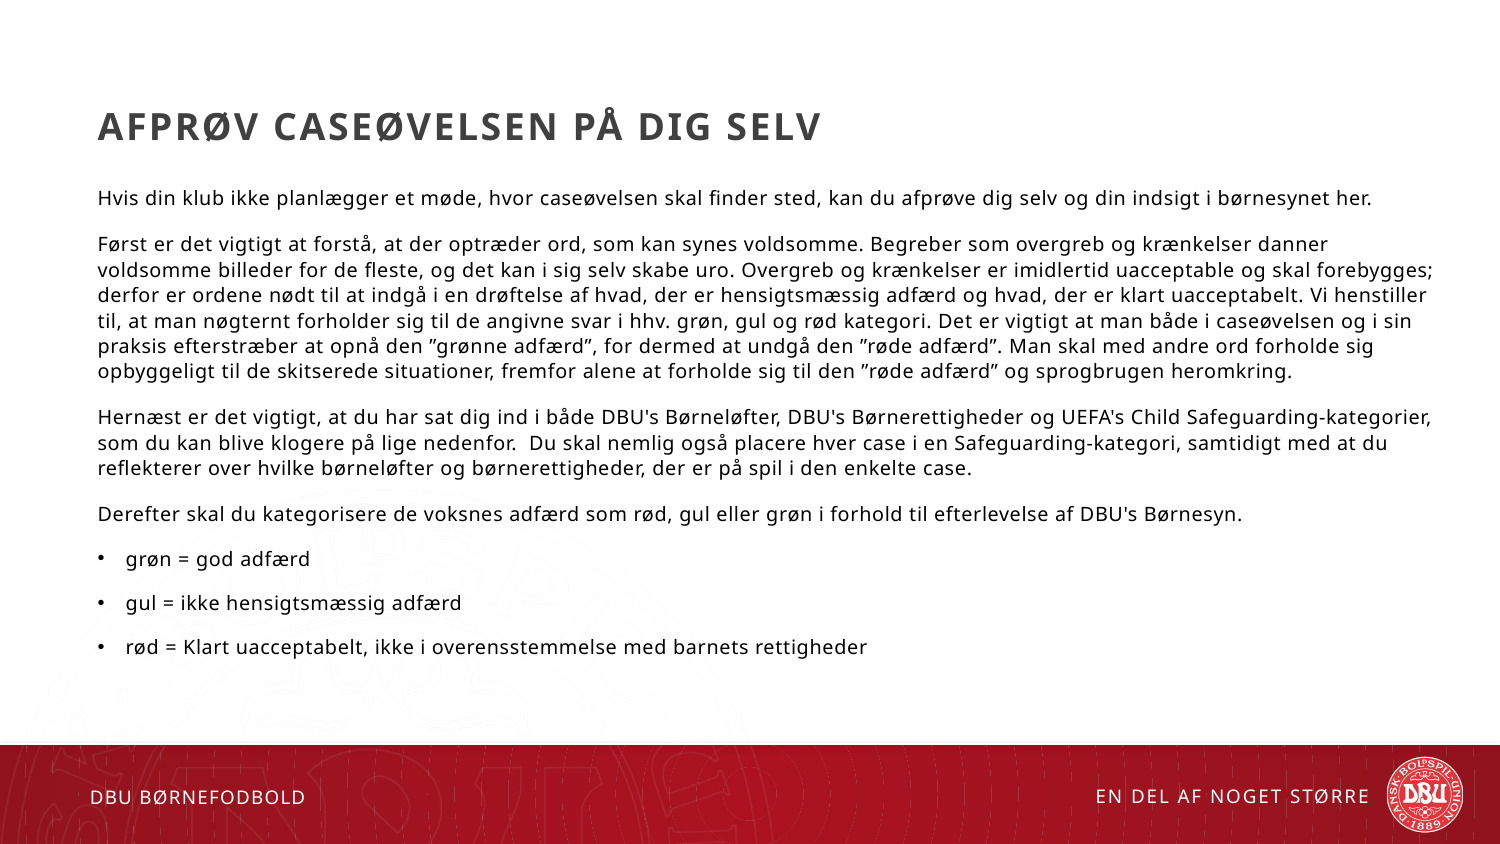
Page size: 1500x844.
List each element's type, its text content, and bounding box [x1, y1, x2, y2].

title AFPRØV CASEØVELSEN PÅ DIG SELV [82, 70, 1298, 176]
subtitle Hvis din klub ikke planlægger et møde, hvor caseøvelsen skal finder sted, kan du afprøve dig selv og din indsigt i børnesynet her. Først er det vigtigt at forstå, at der optræder ord, som kan synes voldsomme. Begreber som overgreb og krænkelser danner voldsomme billeder for de fleste, og det kan i sig selv skabe uro. Overgreb og krænkelser er imidlertid uacceptable og skal forebygges; derfor er ordene nødt til at indgå i en drøftelse af hvad, der er hensigtsmæssig adfærd og hvad, der er klart uacceptabelt. Vi henstiller til, at man nøgternt forholder sig til de angivne svar i hhv. grøn, gul og rød kategori. Det er vigtigt at man både i caseøvelsen og i sin praksis efterstræber at opnå den ”grønne adfærd”, for dermed at undgå den ”røde adfærd”. Man skal med andre ord forholde sig opbyggeligt til de skitserede situationer, fremfor alene at forholde sig til den ”røde adfærd” og sprogbrugen heromkring. Hernæst er det vigtigt, at du har sat dig ind i både DBU's Børneløfter, DBU's Børnerettigheder og UEFA's Child Safeguarding-kategorier, som du kan blive klogere på lige nedenfor. Du skal nemlig også placere hver case i en Safeguarding-kategori, samtidigt med at du reflekterer over hvilke børneløfter og børnerettigheder, der er på spil i den enkelte case. Derefter skal du kategorisere de voksnes adfærd som rød, gul eller grøn i forhold til efterlevelse af DBU's Børnesyn. grøn = god adfærd gul = ikke hensigtsmæssig adfærd rød = Klart uacceptabelt, ikke i overensstemmelse med barnets rettigheder [82, 176, 1454, 699]
